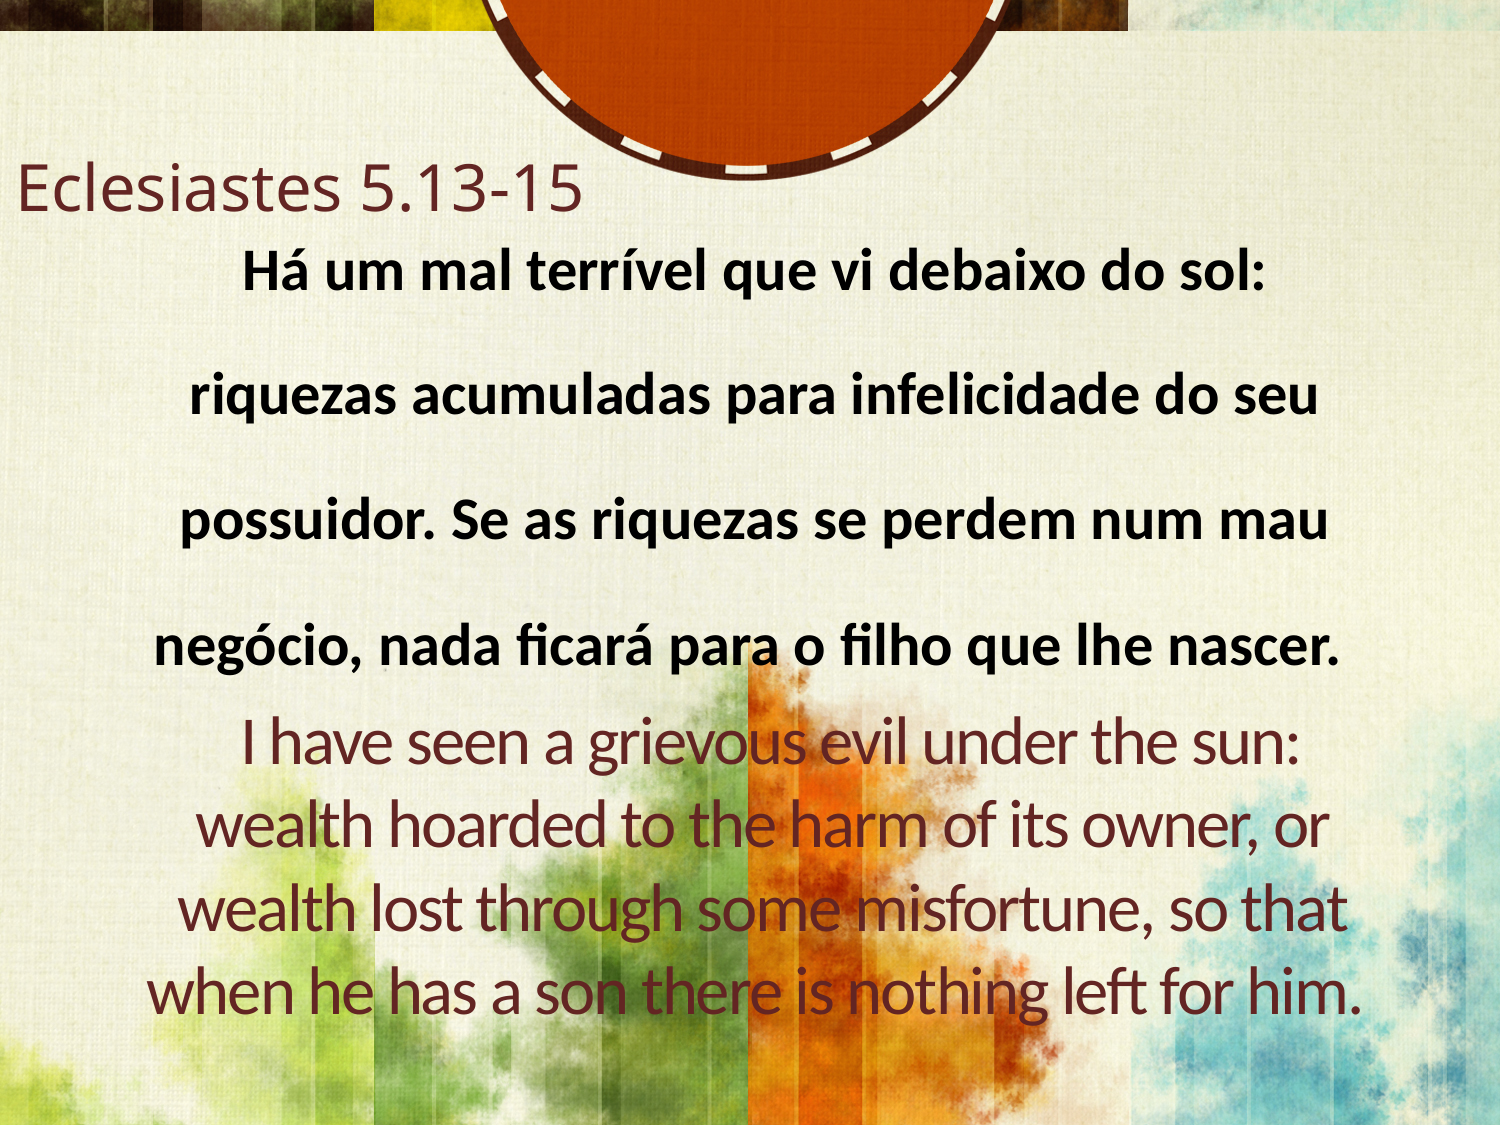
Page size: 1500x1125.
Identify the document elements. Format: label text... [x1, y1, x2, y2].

text_box I have seen a grievous evil under the sun: wealth hoarded to the harm of its owner, or wealth lost through some misfortune, so that when he has a son there is nothing left for him. [123, 659, 1402, 1064]
picture [0, 0, 1500, 1125]
text_box Eclesiastes 5.13-15 [0, 85, 752, 314]
text_box Há um mal terrível que vi debaixo do sol: riquezas acumuladas para infelicidade do seu possuidor. Se as riquezas se perdem num mau negócio, nada ficará para o filho que lhe nascer. [129, 227, 1383, 659]
